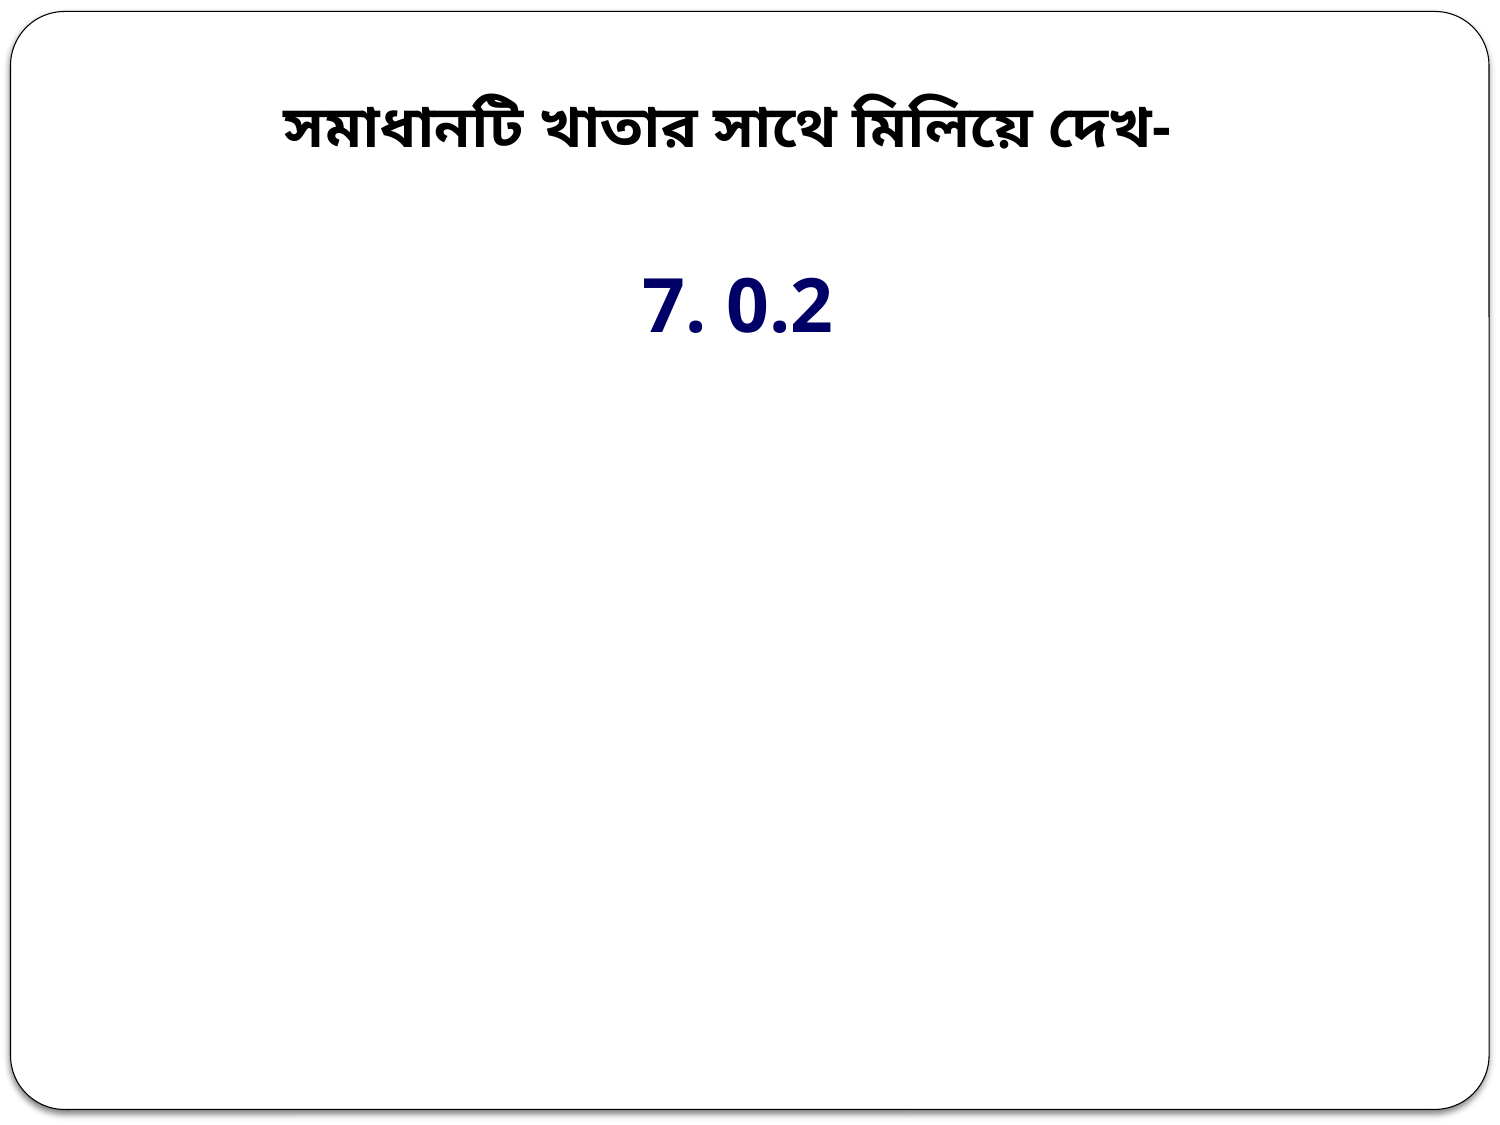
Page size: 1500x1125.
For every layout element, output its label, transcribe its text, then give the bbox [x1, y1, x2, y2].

text_box সমাধানটি খাতার সাথে মিলিয়ে দেখ- [269, 81, 1187, 167]
